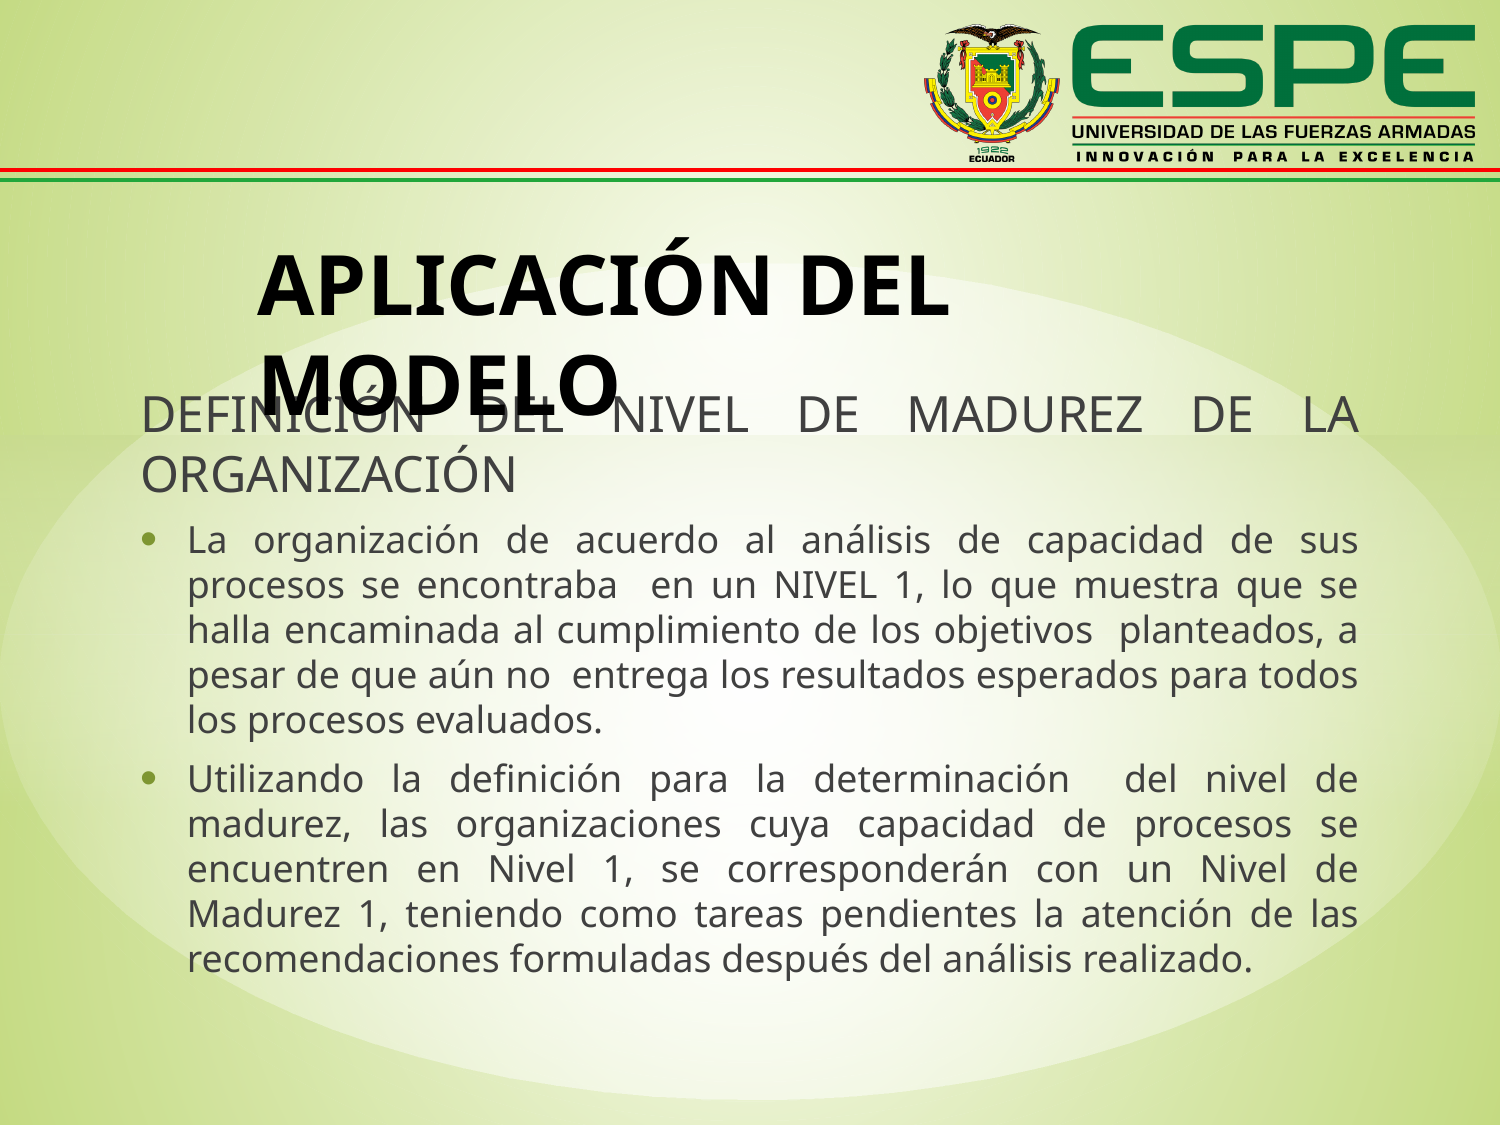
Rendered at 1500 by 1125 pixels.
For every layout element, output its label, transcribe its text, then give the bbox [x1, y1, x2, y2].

title APLICACIÓN DEL MODELO [212, 224, 1288, 337]
picture [924, 24, 1477, 163]
subtitle DEFINICIÓN DEL NIVEL DE MADUREZ DE LA ORGANIZACIÓN La organización de acuerdo al análisis de capacidad de sus procesos se encontraba en un NIVEL 1, lo que muestra que se halla encaminada al cumplimiento de los objetivos planteados, a pesar de que aún no entrega los resultados esperados para todos los procesos evaluados. Utilizando la definición para la determinación del nivel de madurez, las organizaciones cuya capacidad de procesos se encuentren en Nivel 1, se corresponderán con un Nivel de Madurez 1, teniendo como tareas pendientes la atención de las recomendaciones formuladas después del análisis realizado. [125, 375, 1375, 1050]
